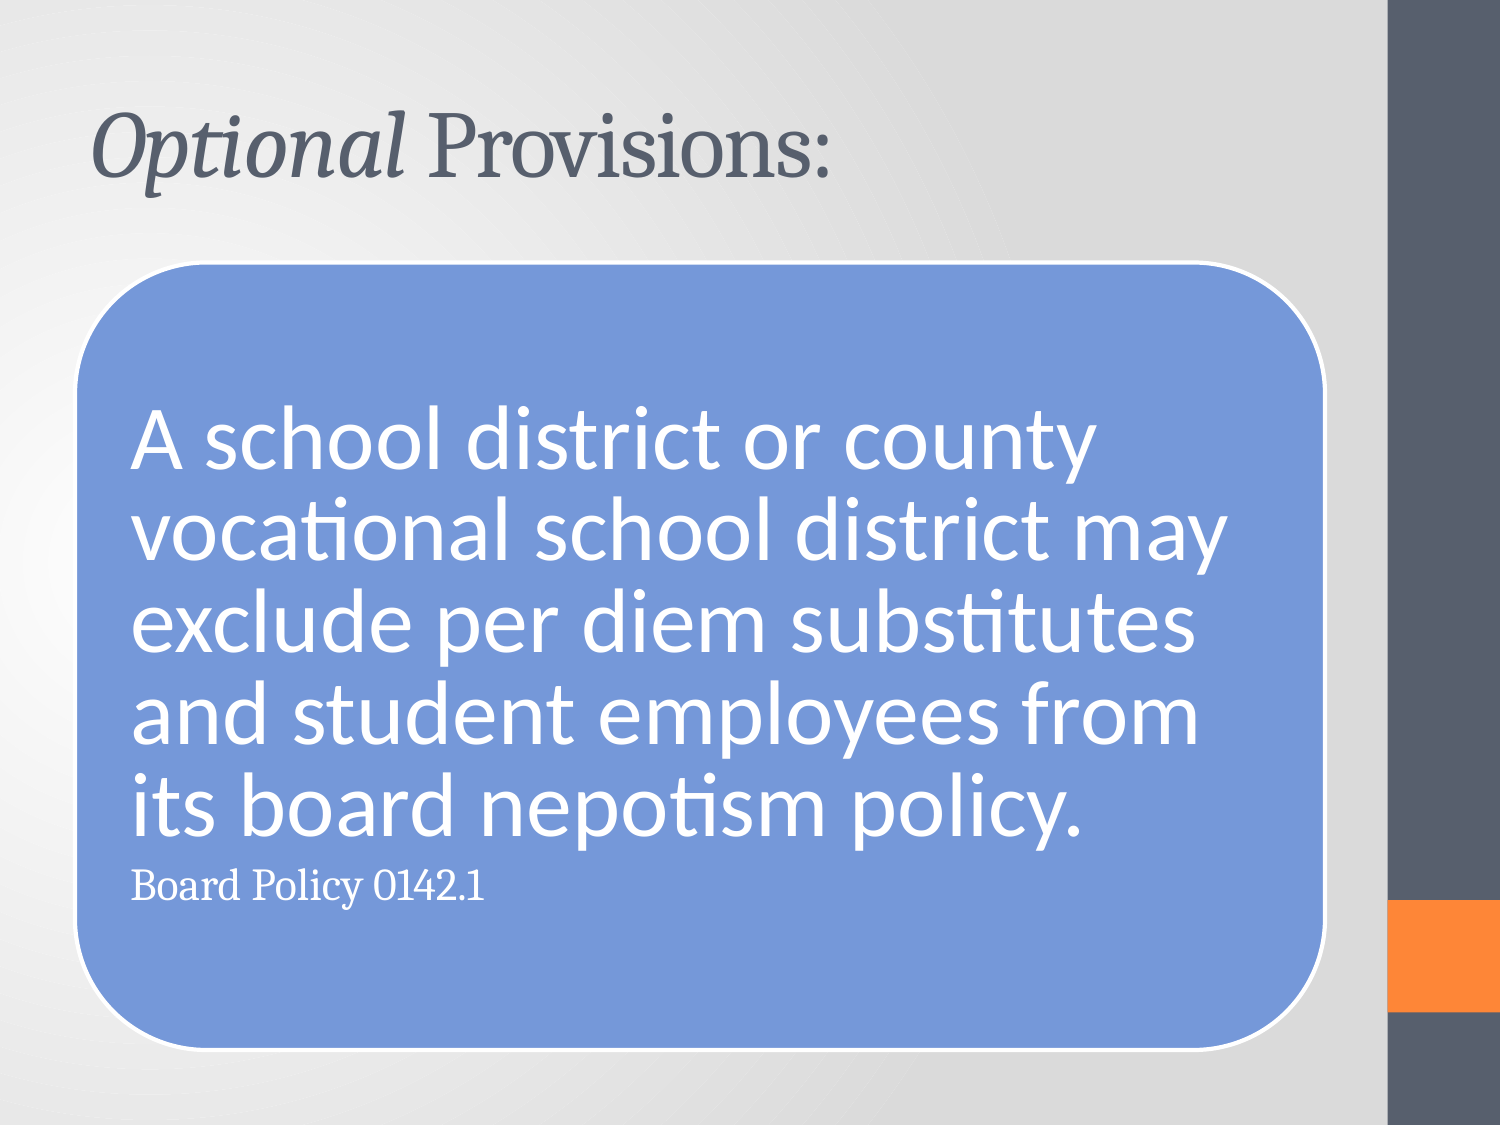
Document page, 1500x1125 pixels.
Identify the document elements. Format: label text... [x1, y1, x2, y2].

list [74, 261, 1326, 1051]
title Optional Provisions: [75, 45, 1325, 233]
